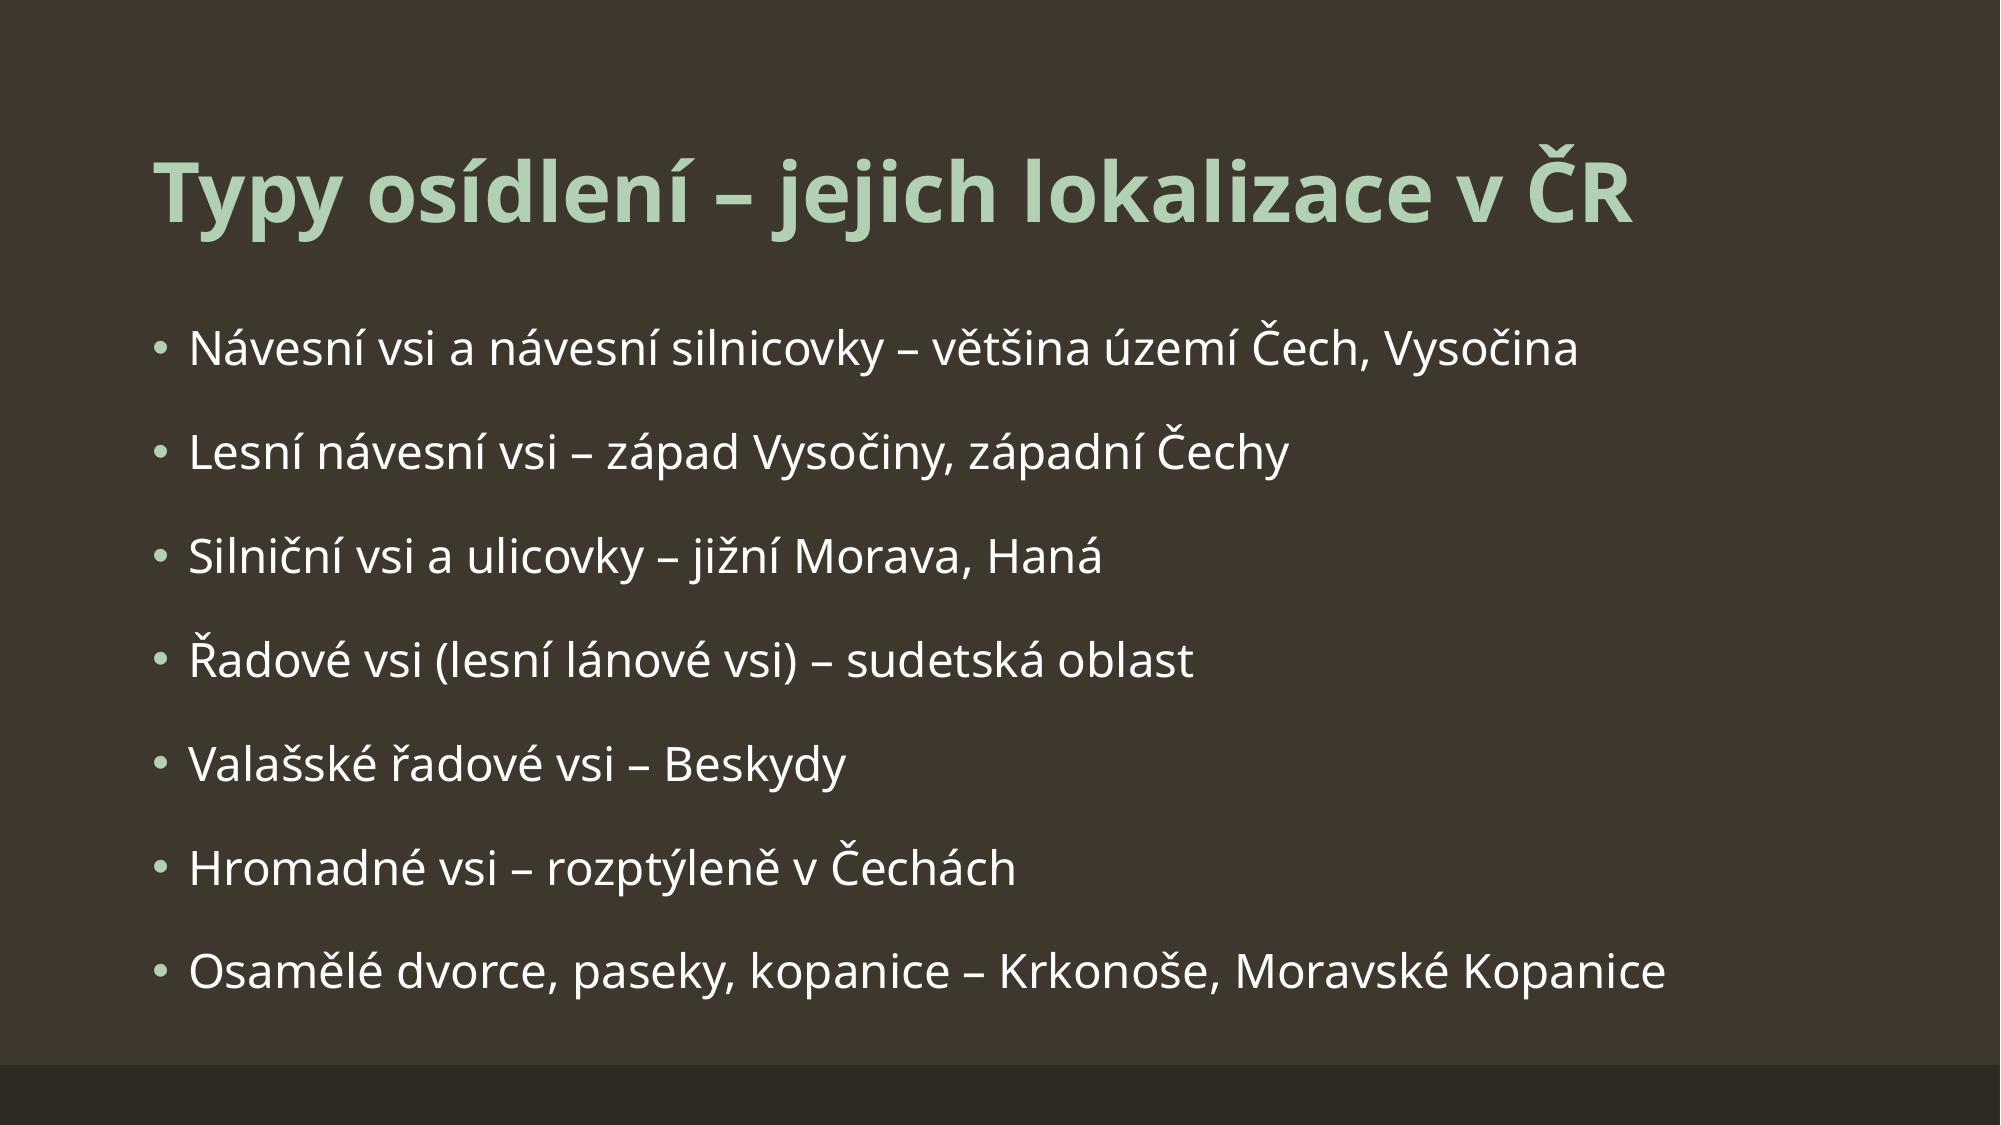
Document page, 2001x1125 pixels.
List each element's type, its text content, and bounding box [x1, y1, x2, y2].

list Návesní vsi a návesní silnicovky – většina území Čech, Vysočina Lesní návesní vsi – západ Vysočiny, západní Čechy Silniční vsi a ulicovky – jižní Morava, Haná Řadové vsi (lesní lánové vsi) – sudetská oblast Valašské řadové vsi – Beskydy Hromadné vsi – rozptýleně v Čechách Osamělé dvorce, paseky, kopanice – Krkonoše, Moravské Kopanice [137, 299, 1863, 1014]
title Typy osídlení – jejich lokalizace v ČR [137, 59, 1863, 248]
